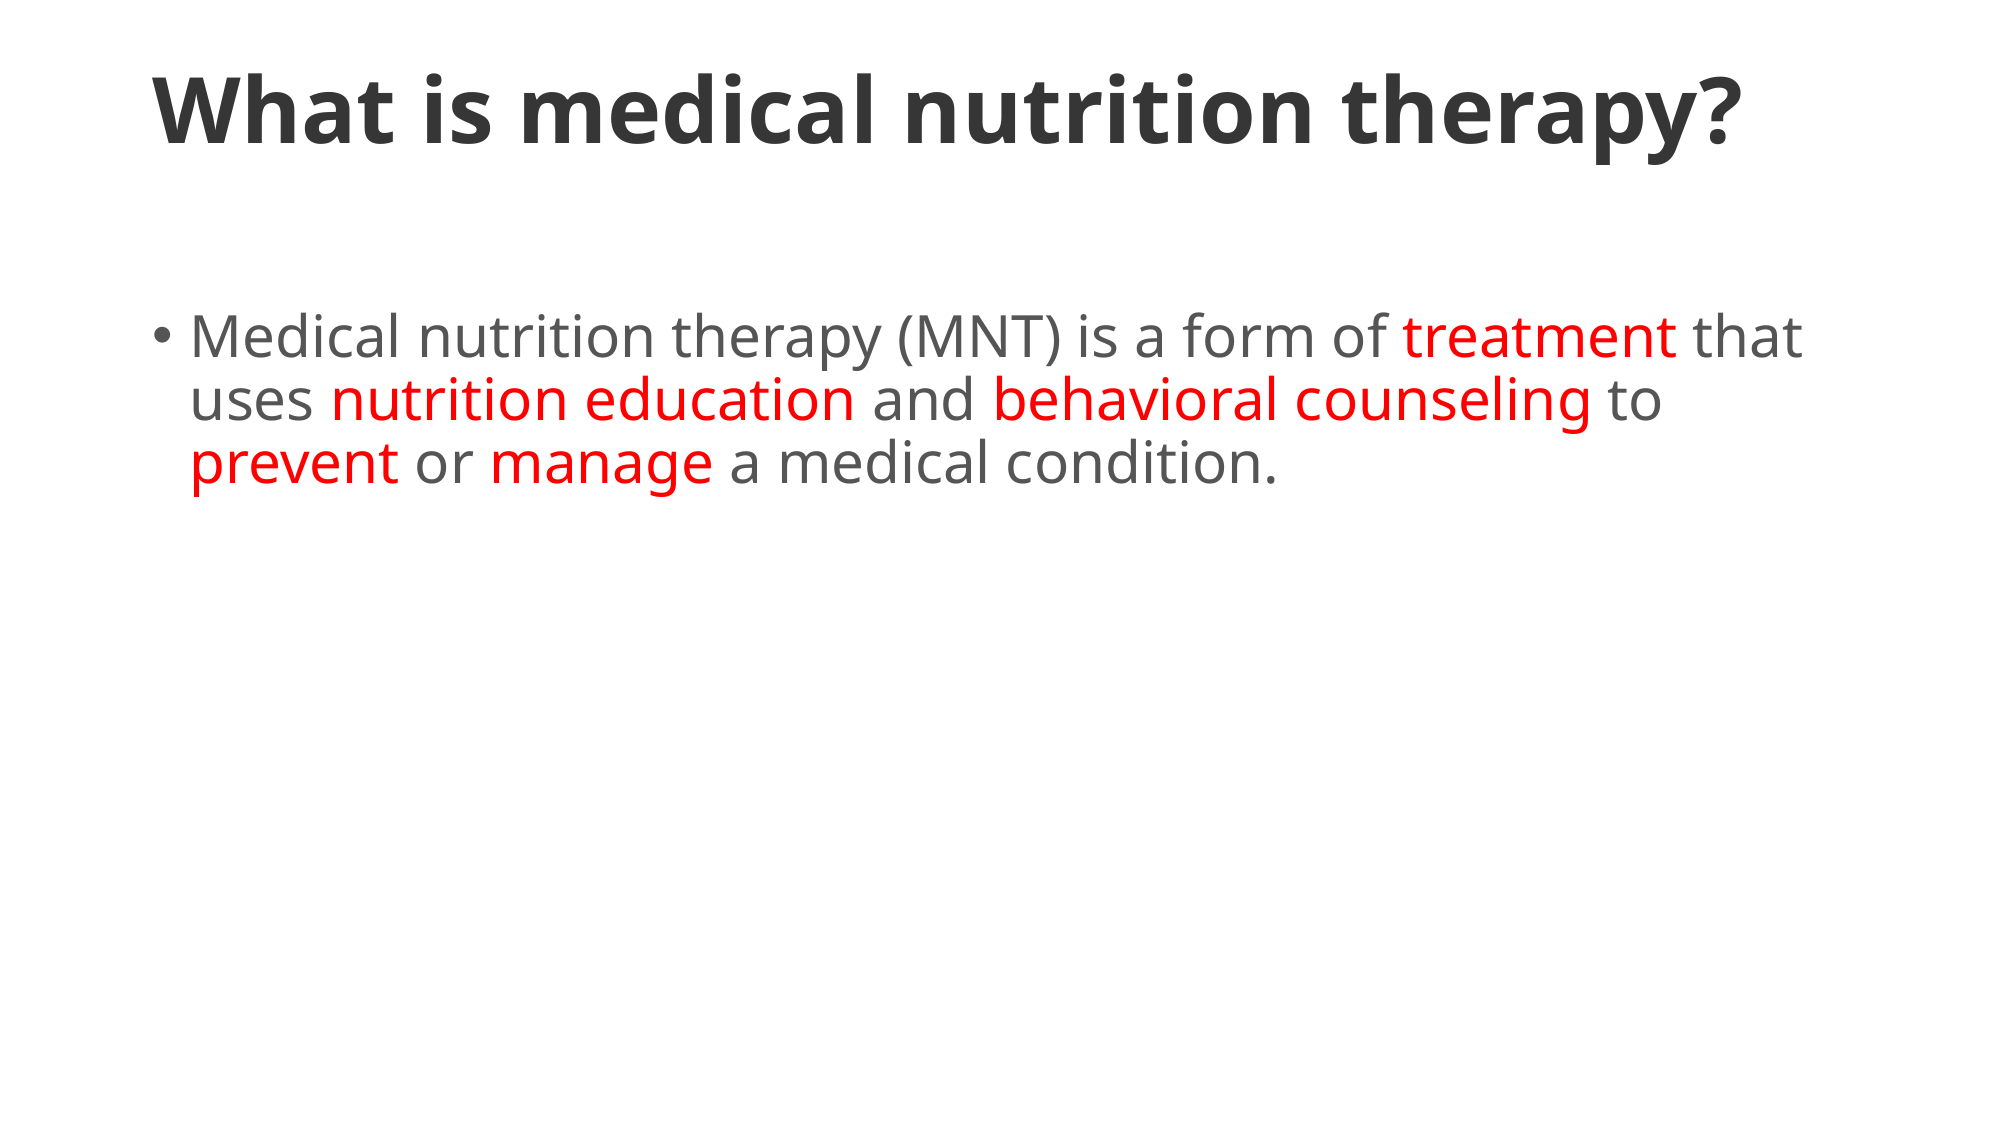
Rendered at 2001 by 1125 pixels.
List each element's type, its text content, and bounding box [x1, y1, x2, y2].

list Medical nutrition therapy (MNT) is a form of treatment that uses nutrition education and behavioral counseling to prevent or manage a medical condition. [137, 299, 1863, 1014]
title What is medical nutrition therapy? [137, 59, 1863, 278]
